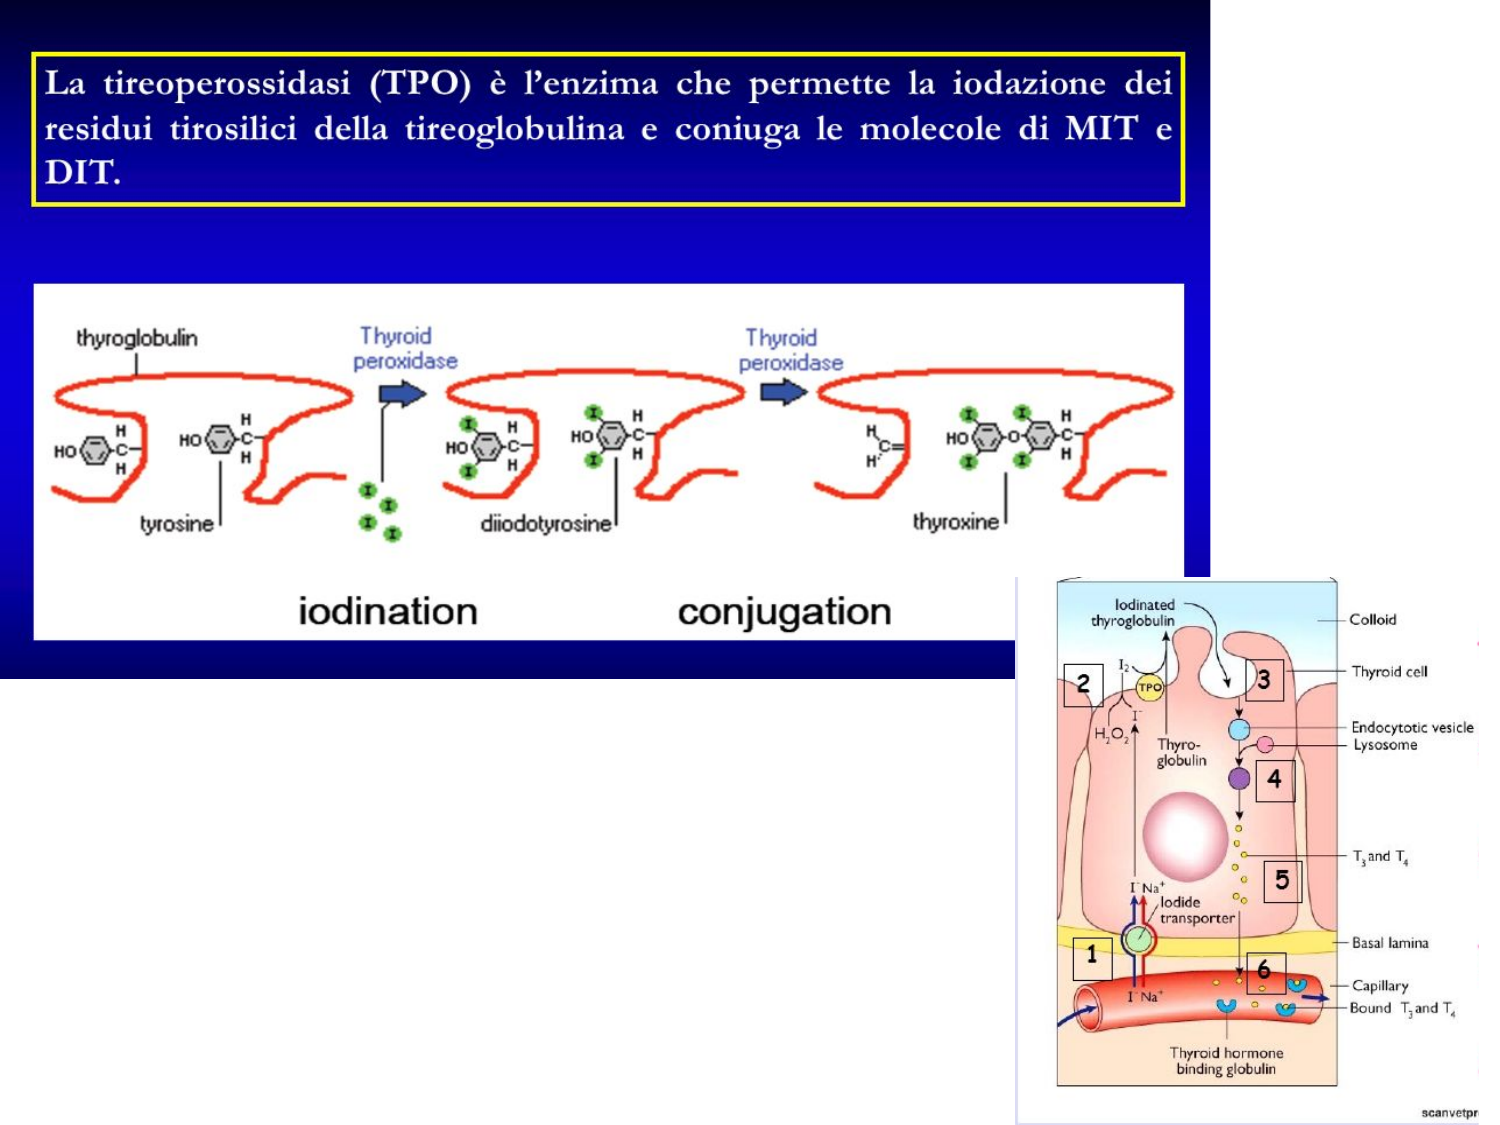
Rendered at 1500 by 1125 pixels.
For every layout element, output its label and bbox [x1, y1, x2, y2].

list [1014, 576, 1480, 1125]
picture [0, 0, 1211, 679]
